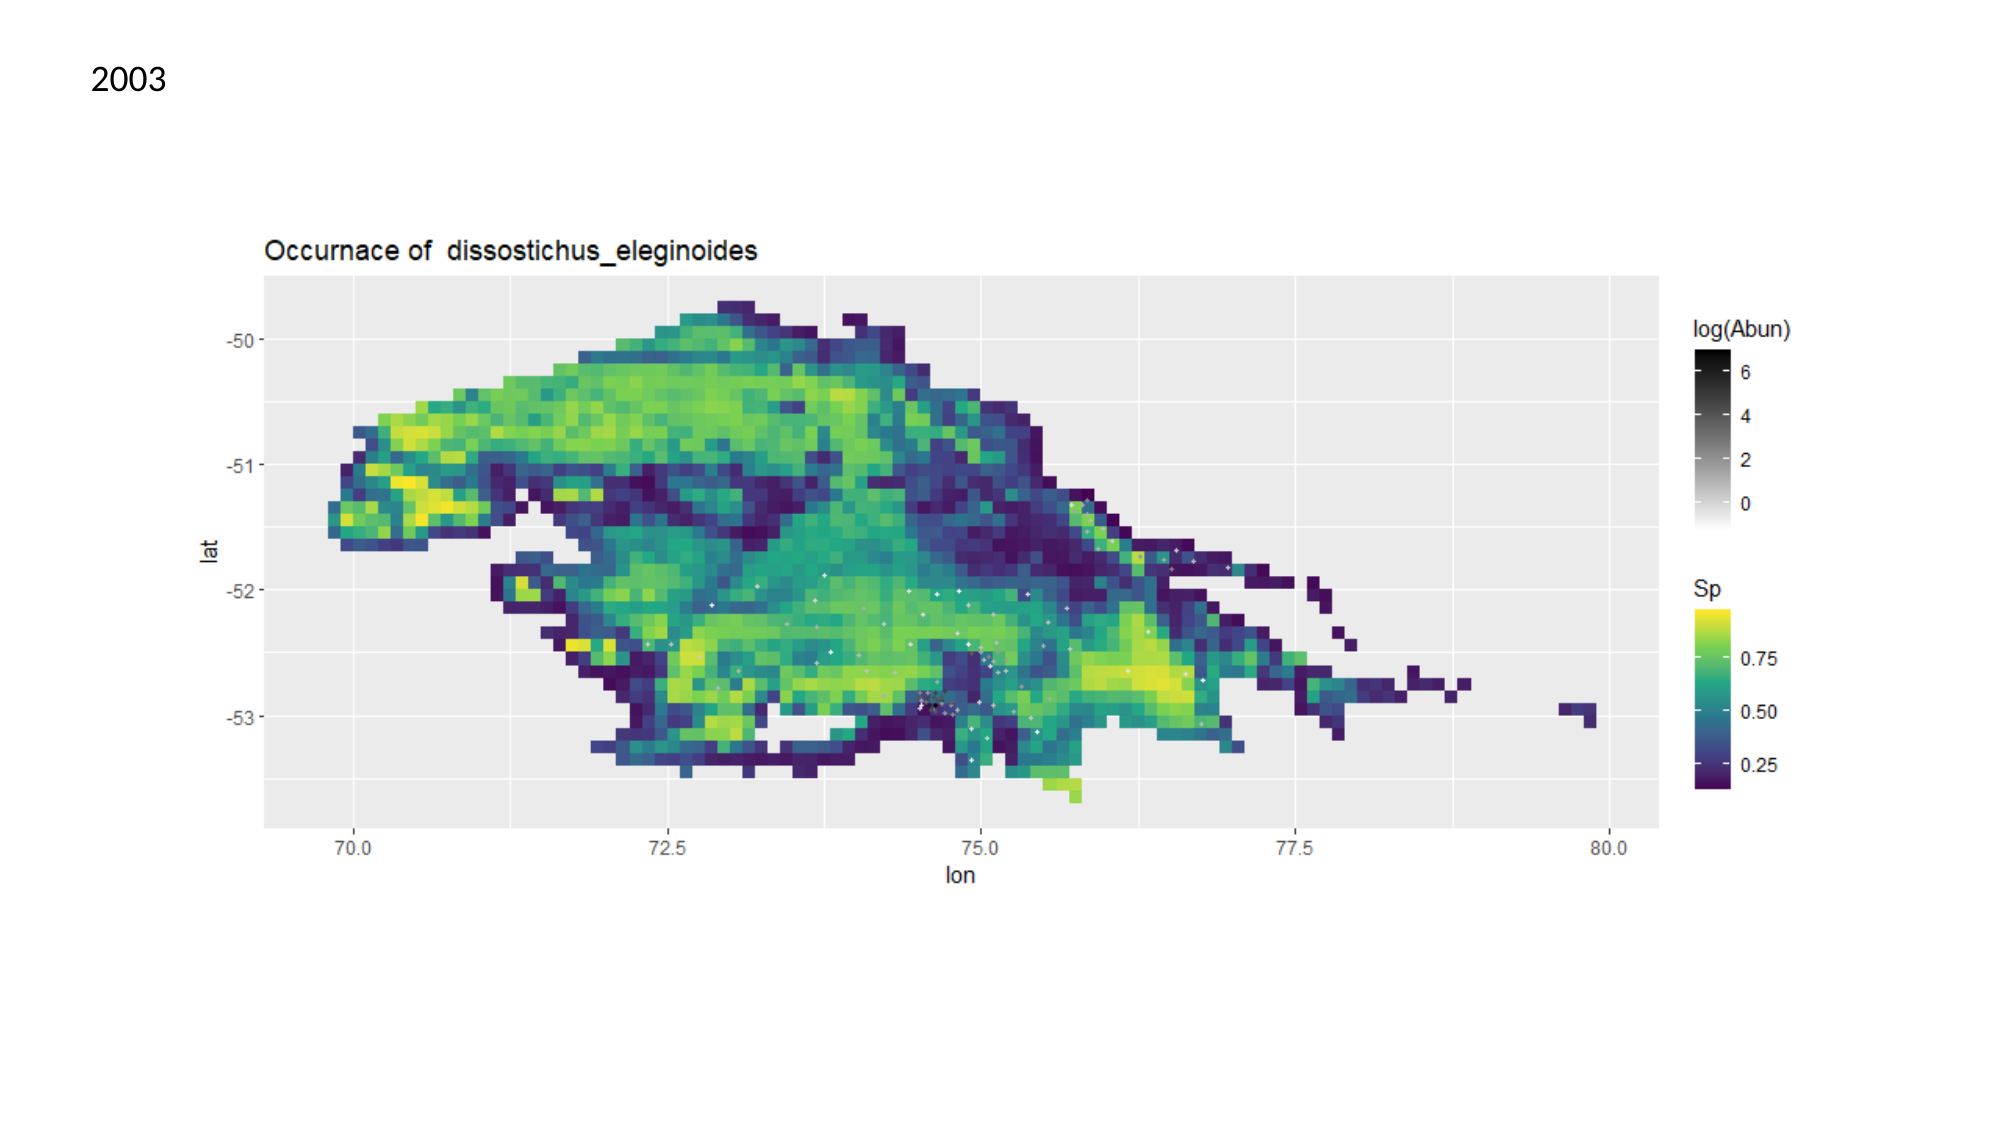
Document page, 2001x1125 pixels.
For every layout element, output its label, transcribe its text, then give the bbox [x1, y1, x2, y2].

picture [186, 165, 1814, 960]
text_box 2003 [75, 47, 444, 107]
